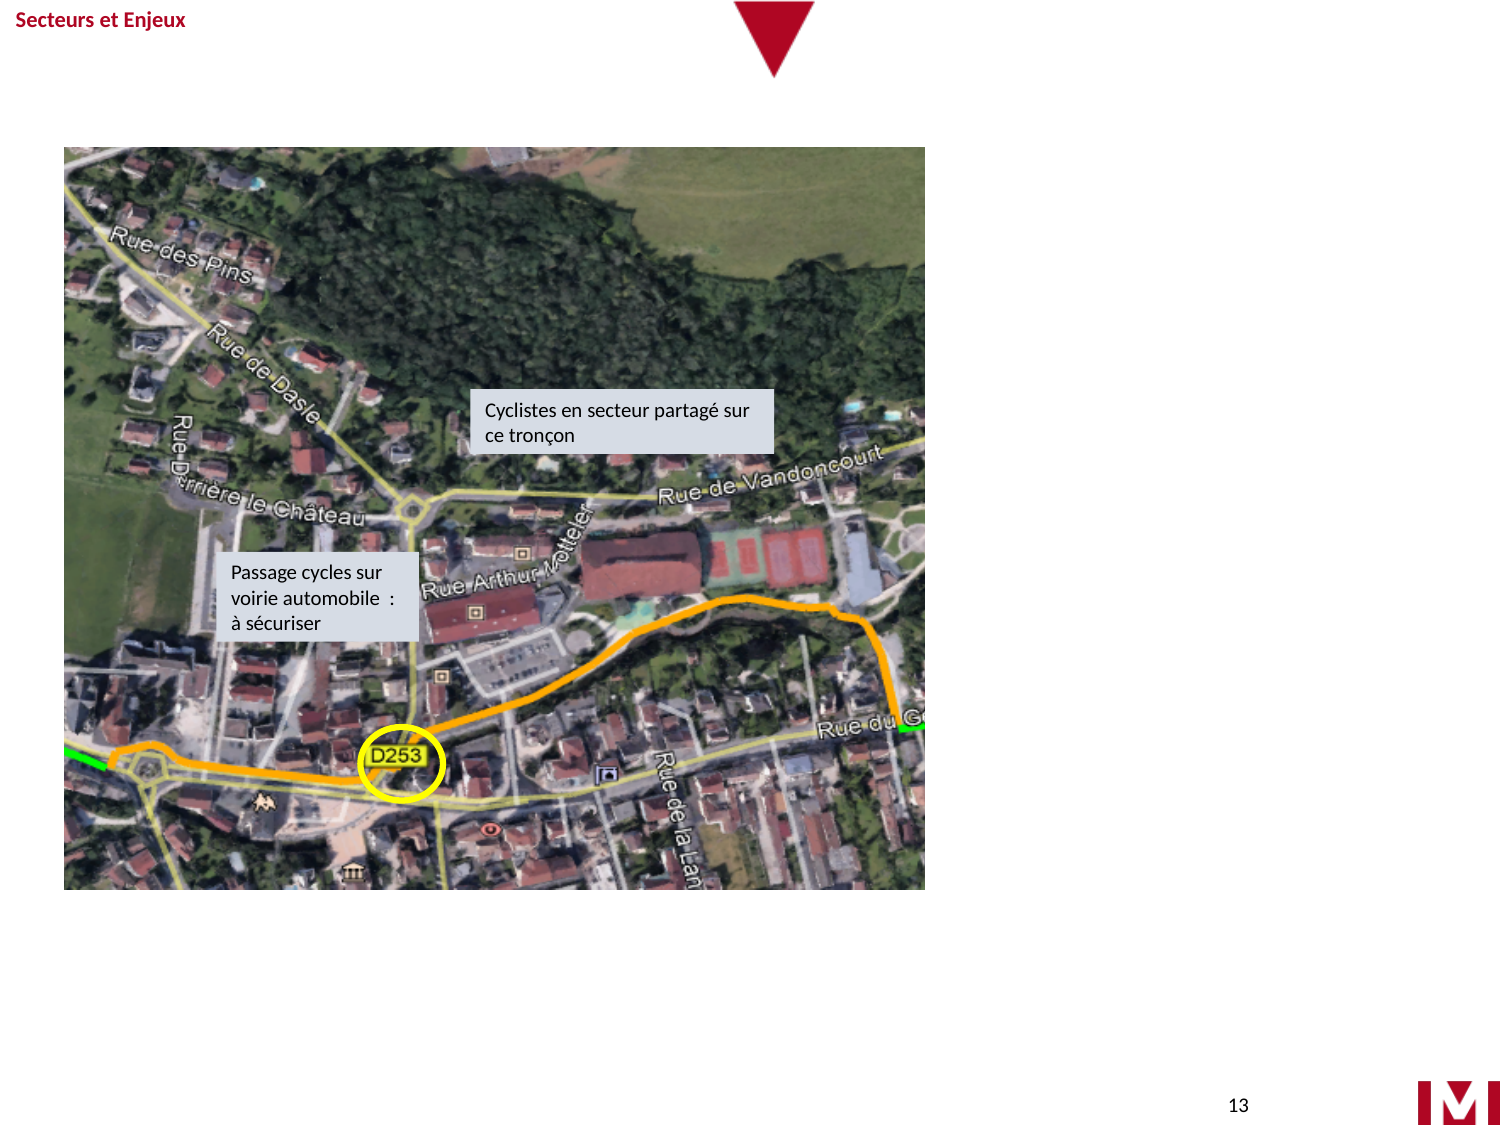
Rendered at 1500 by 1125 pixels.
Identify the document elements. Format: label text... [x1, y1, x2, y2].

title Secteurs et Enjeux [0, 0, 788, 68]
slide_number 13 [1213, 1084, 1372, 1125]
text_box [64, 147, 926, 890]
